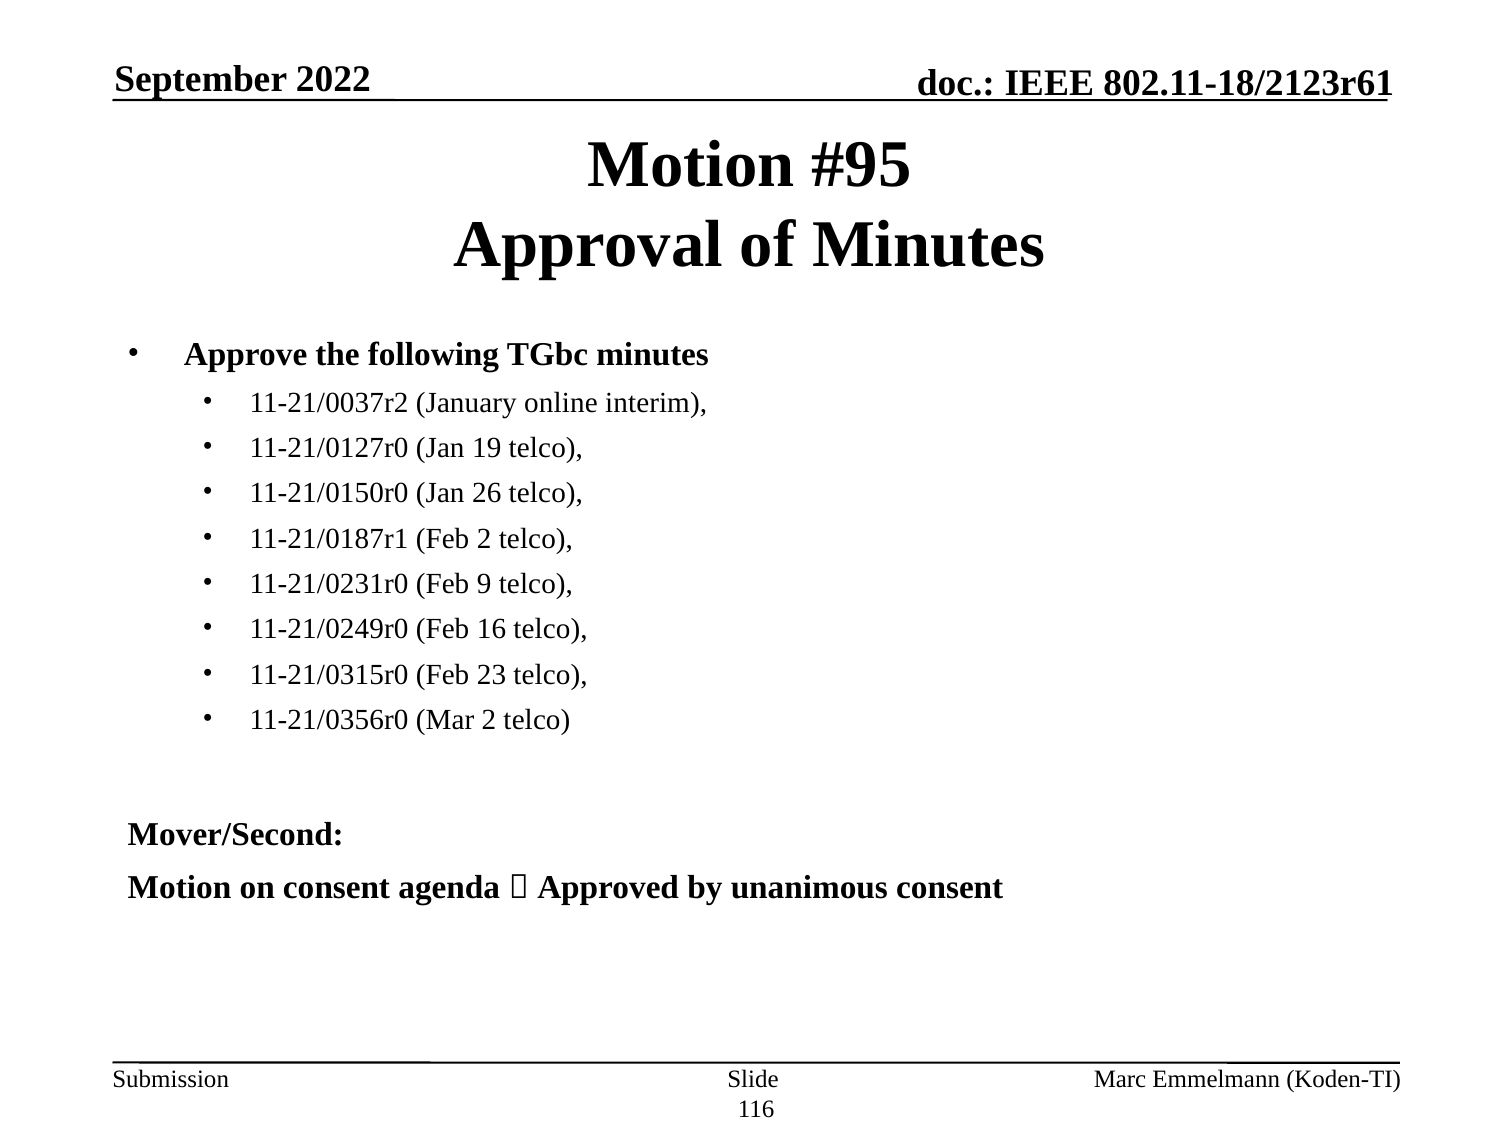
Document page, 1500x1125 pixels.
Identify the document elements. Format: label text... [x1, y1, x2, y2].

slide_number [114, 54, 423, 100]
title Motion #95 Approval of Minutes [112, 112, 1388, 288]
slide_number Slide 116 [712, 1061, 800, 1123]
footer Marc Emmelmann (Koden-TI) [878, 1061, 1402, 1093]
list Approve the following TGbc minutes 11-21/0037r2 (January online interim), 11-21/0127r0 (Jan 19 telco), 11-21/0150r0 (Jan 26 telco), 11-21/0187r1 (Feb 2 telco), 11-21/0231r0 (Feb 9 telco), 11-21/0249r0 (Feb 16 telco), 11-21/0315r0 (Feb 23 telco), 11-21/0356r0 (Mar 2 telco) Mover/Second: Motion on consent agenda  Approved by unanimous consent [112, 324, 1388, 1000]
